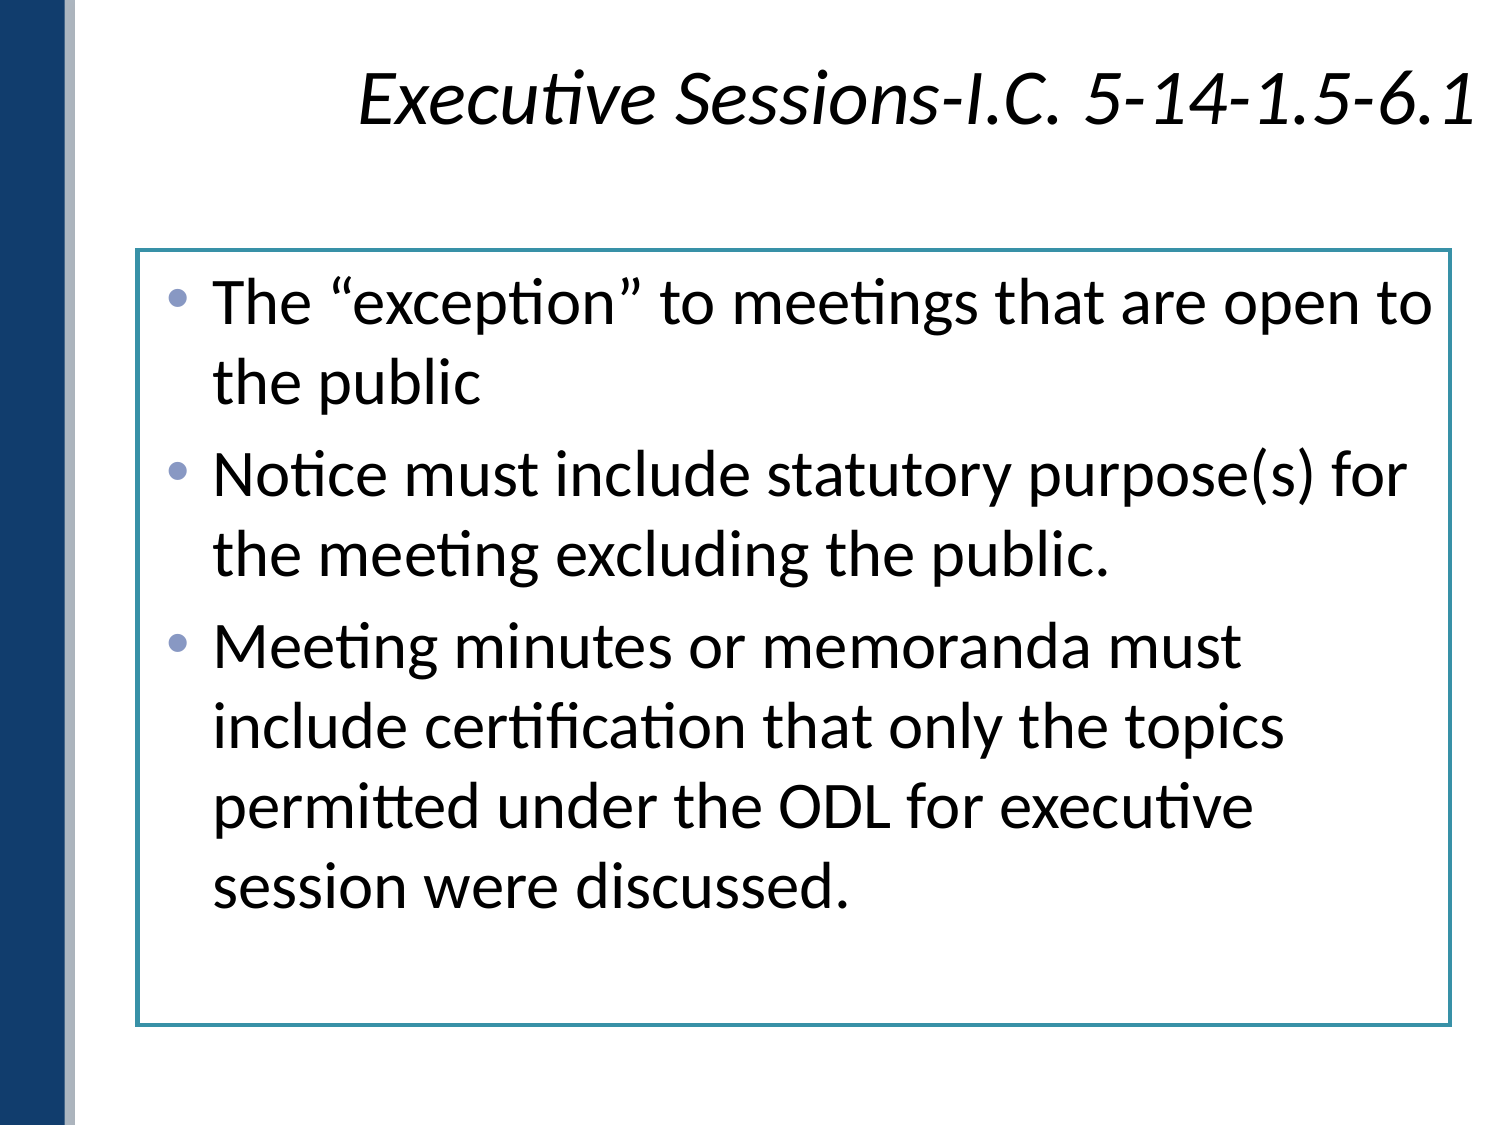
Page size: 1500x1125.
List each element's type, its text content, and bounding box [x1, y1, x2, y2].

list The “exception” to meetings that are open to the public Notice must include statutory purpose(s) for the meeting excluding the public. Meeting minutes or memoranda must include certification that only the topics permitted under the ODL for executive session were discussed. [135, 248, 1452, 1027]
title Executive Sessions-I.C. 5-14-1.5-6.1 [262, 37, 1493, 149]
